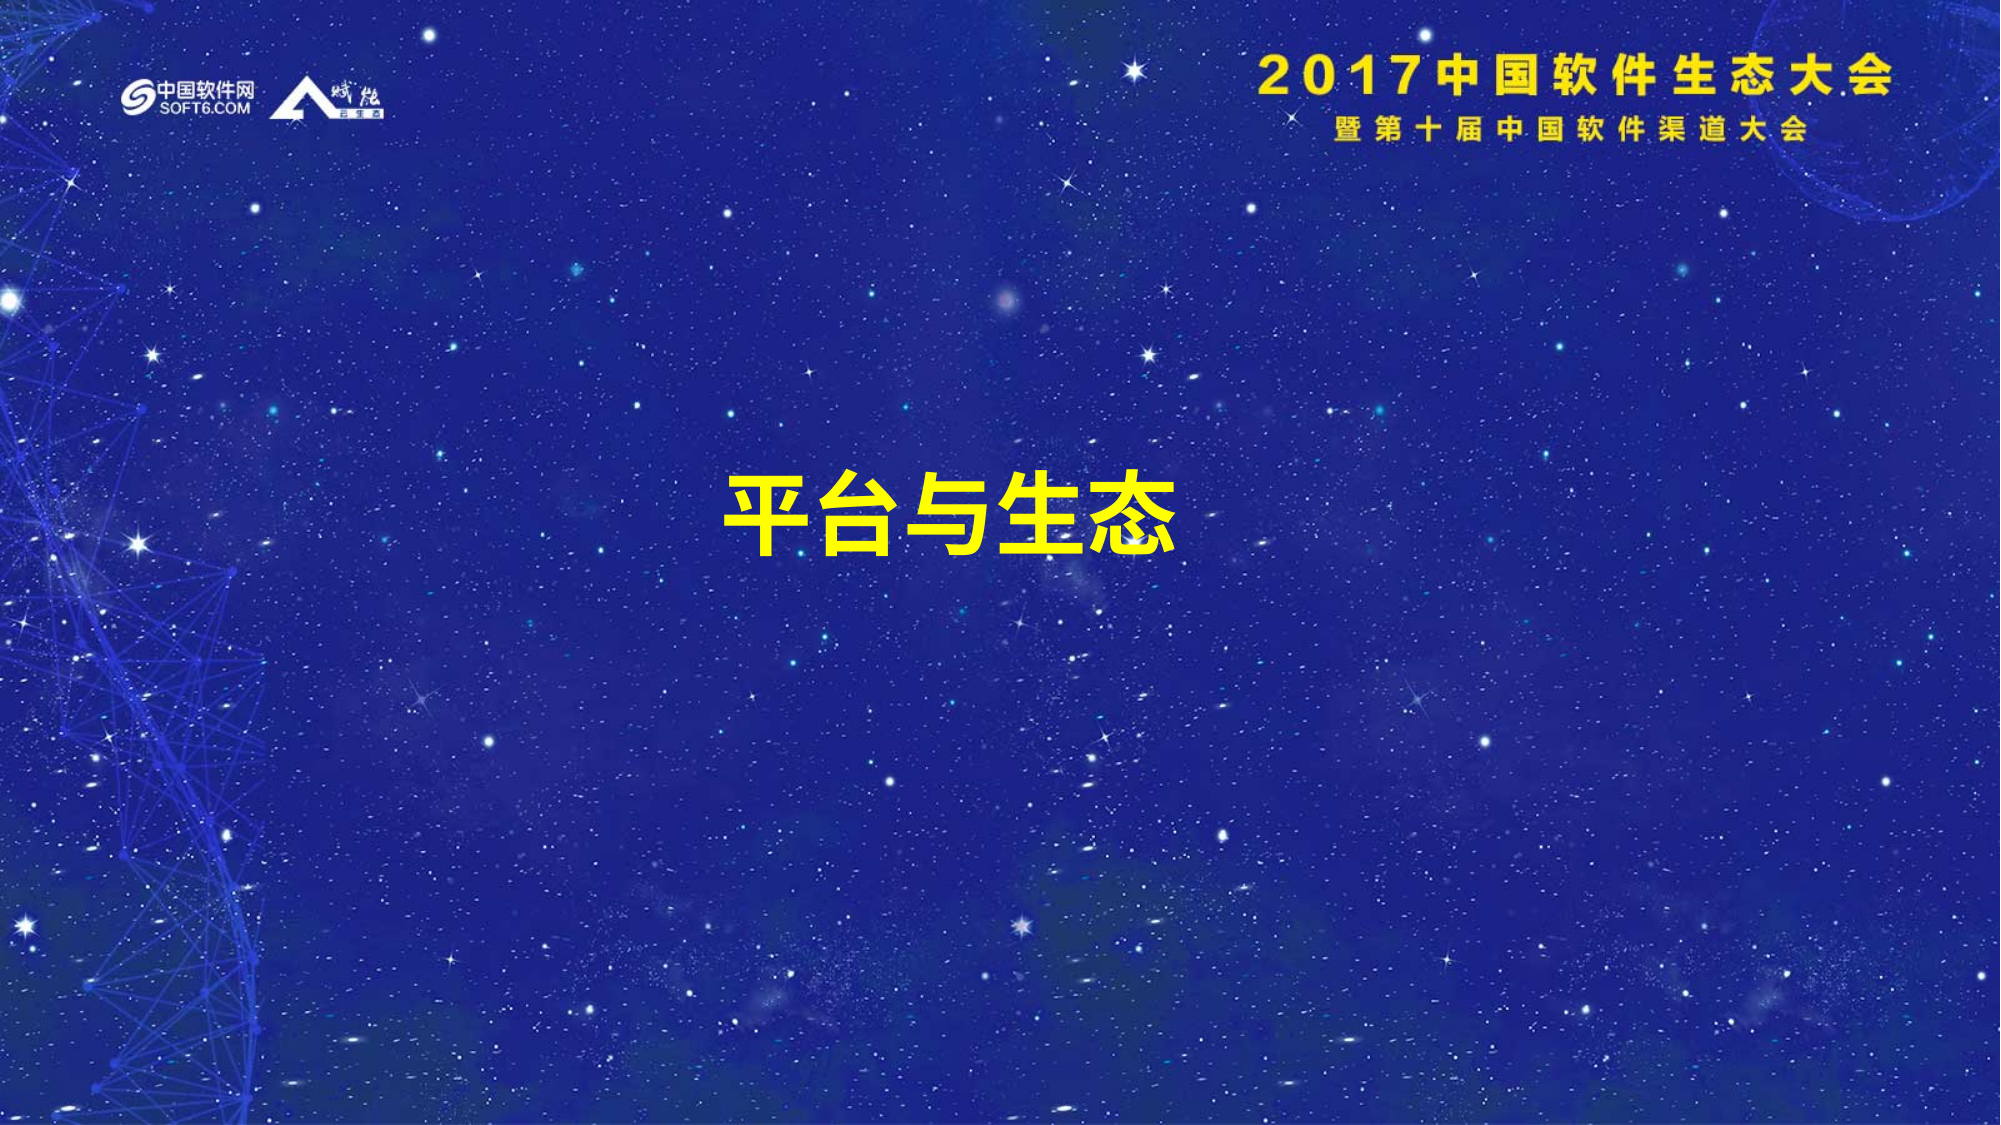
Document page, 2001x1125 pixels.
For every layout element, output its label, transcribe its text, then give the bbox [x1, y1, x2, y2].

text_box 平台与生态 [527, 432, 1372, 538]
picture [0, 0, 2000, 1125]
